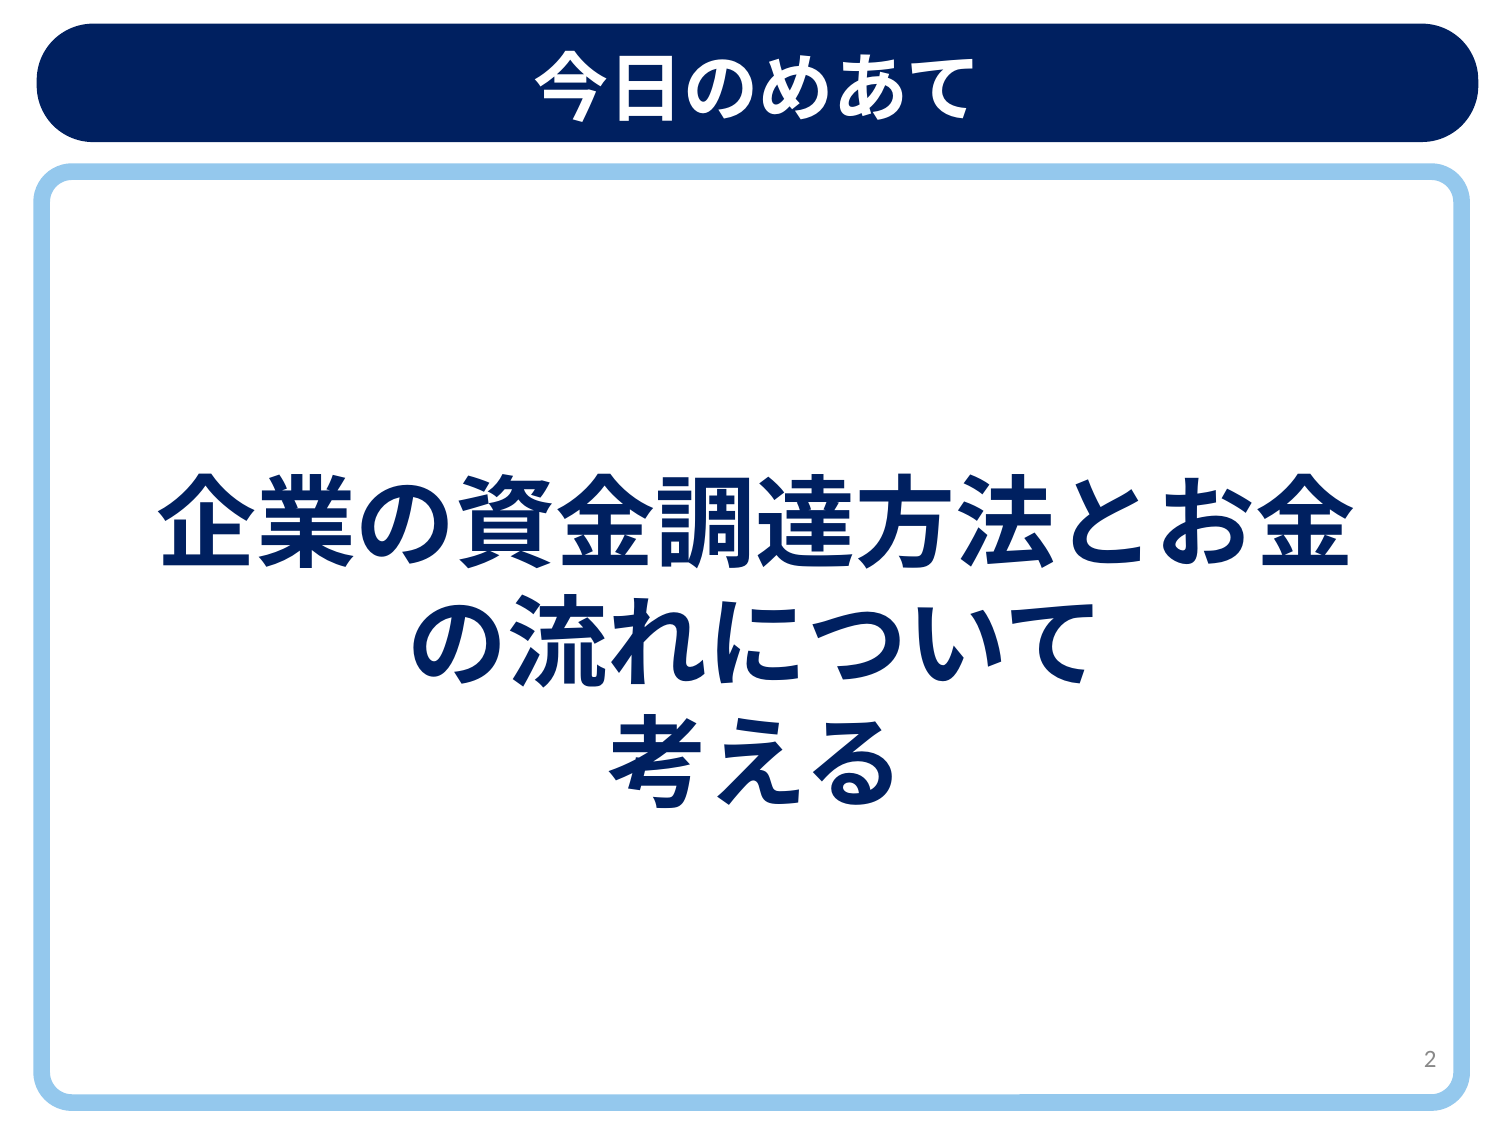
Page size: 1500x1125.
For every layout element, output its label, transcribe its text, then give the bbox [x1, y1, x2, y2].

text_box 今日のめあて [36, 23, 1479, 143]
title 企業の資金調達方法とお金の流れについて 考える [139, 411, 1373, 869]
slide_number 2 [1351, 1045, 1452, 1071]
